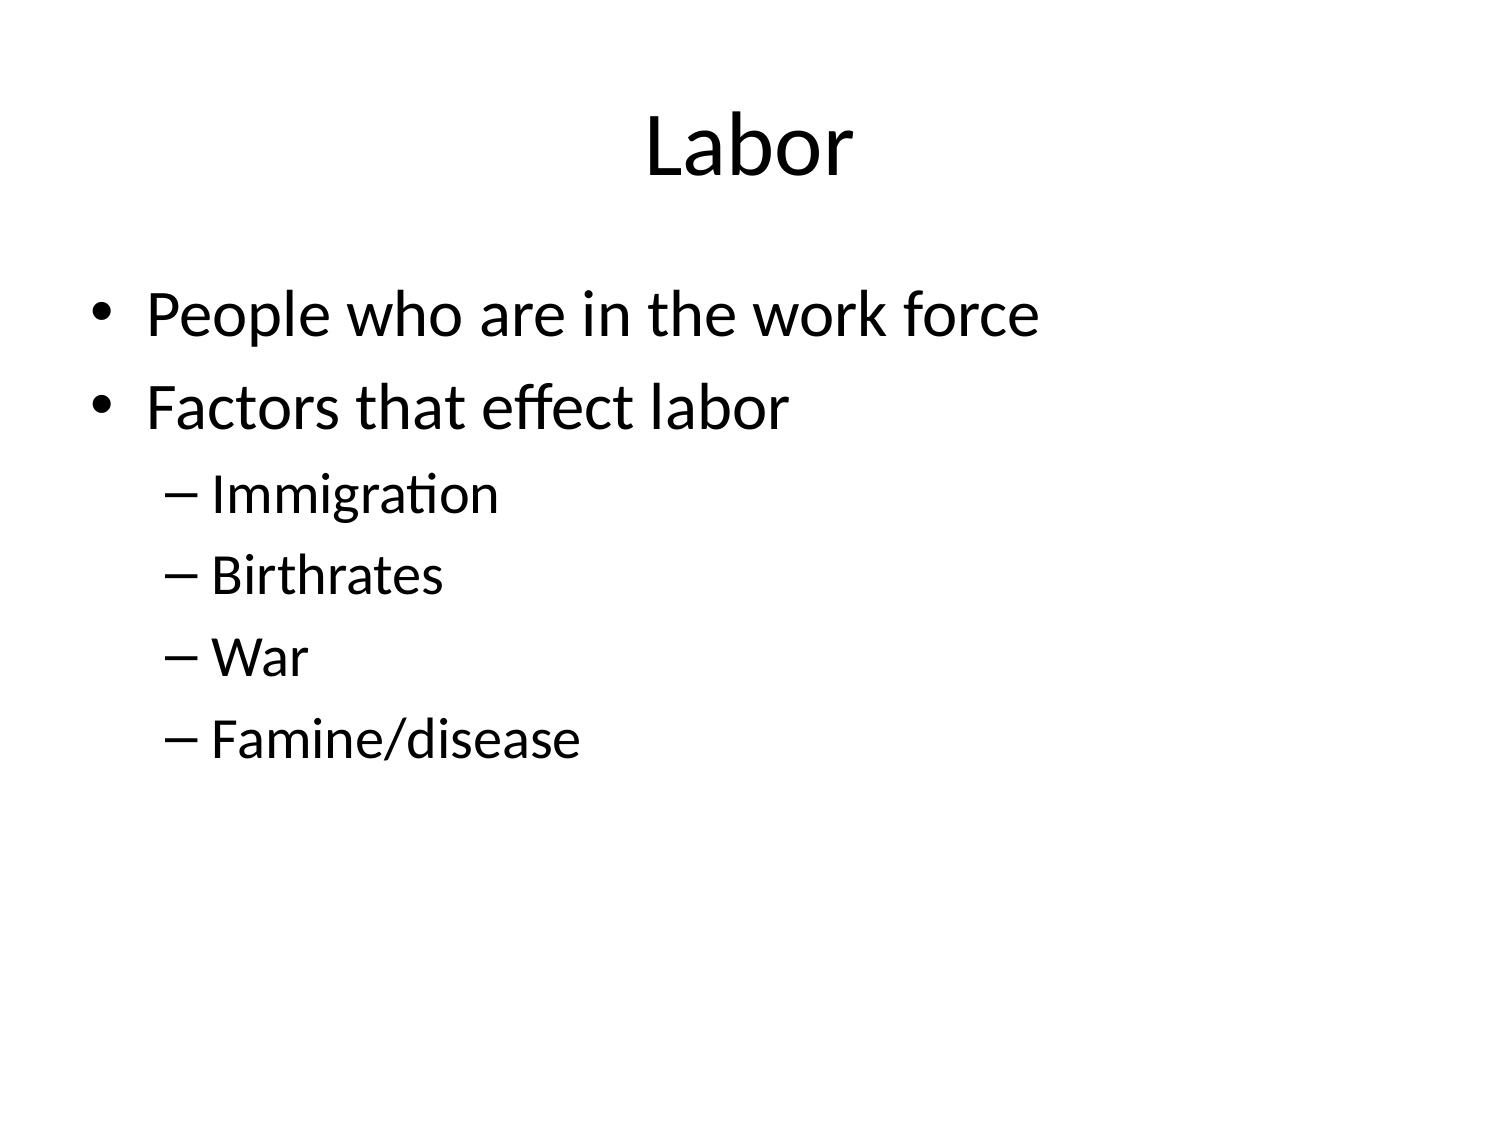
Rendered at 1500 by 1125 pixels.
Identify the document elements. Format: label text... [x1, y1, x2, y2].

list People who are in the work force Factors that effect labor Immigration Birthrates War Famine/disease [75, 262, 1425, 1005]
title Labor [75, 45, 1425, 233]
